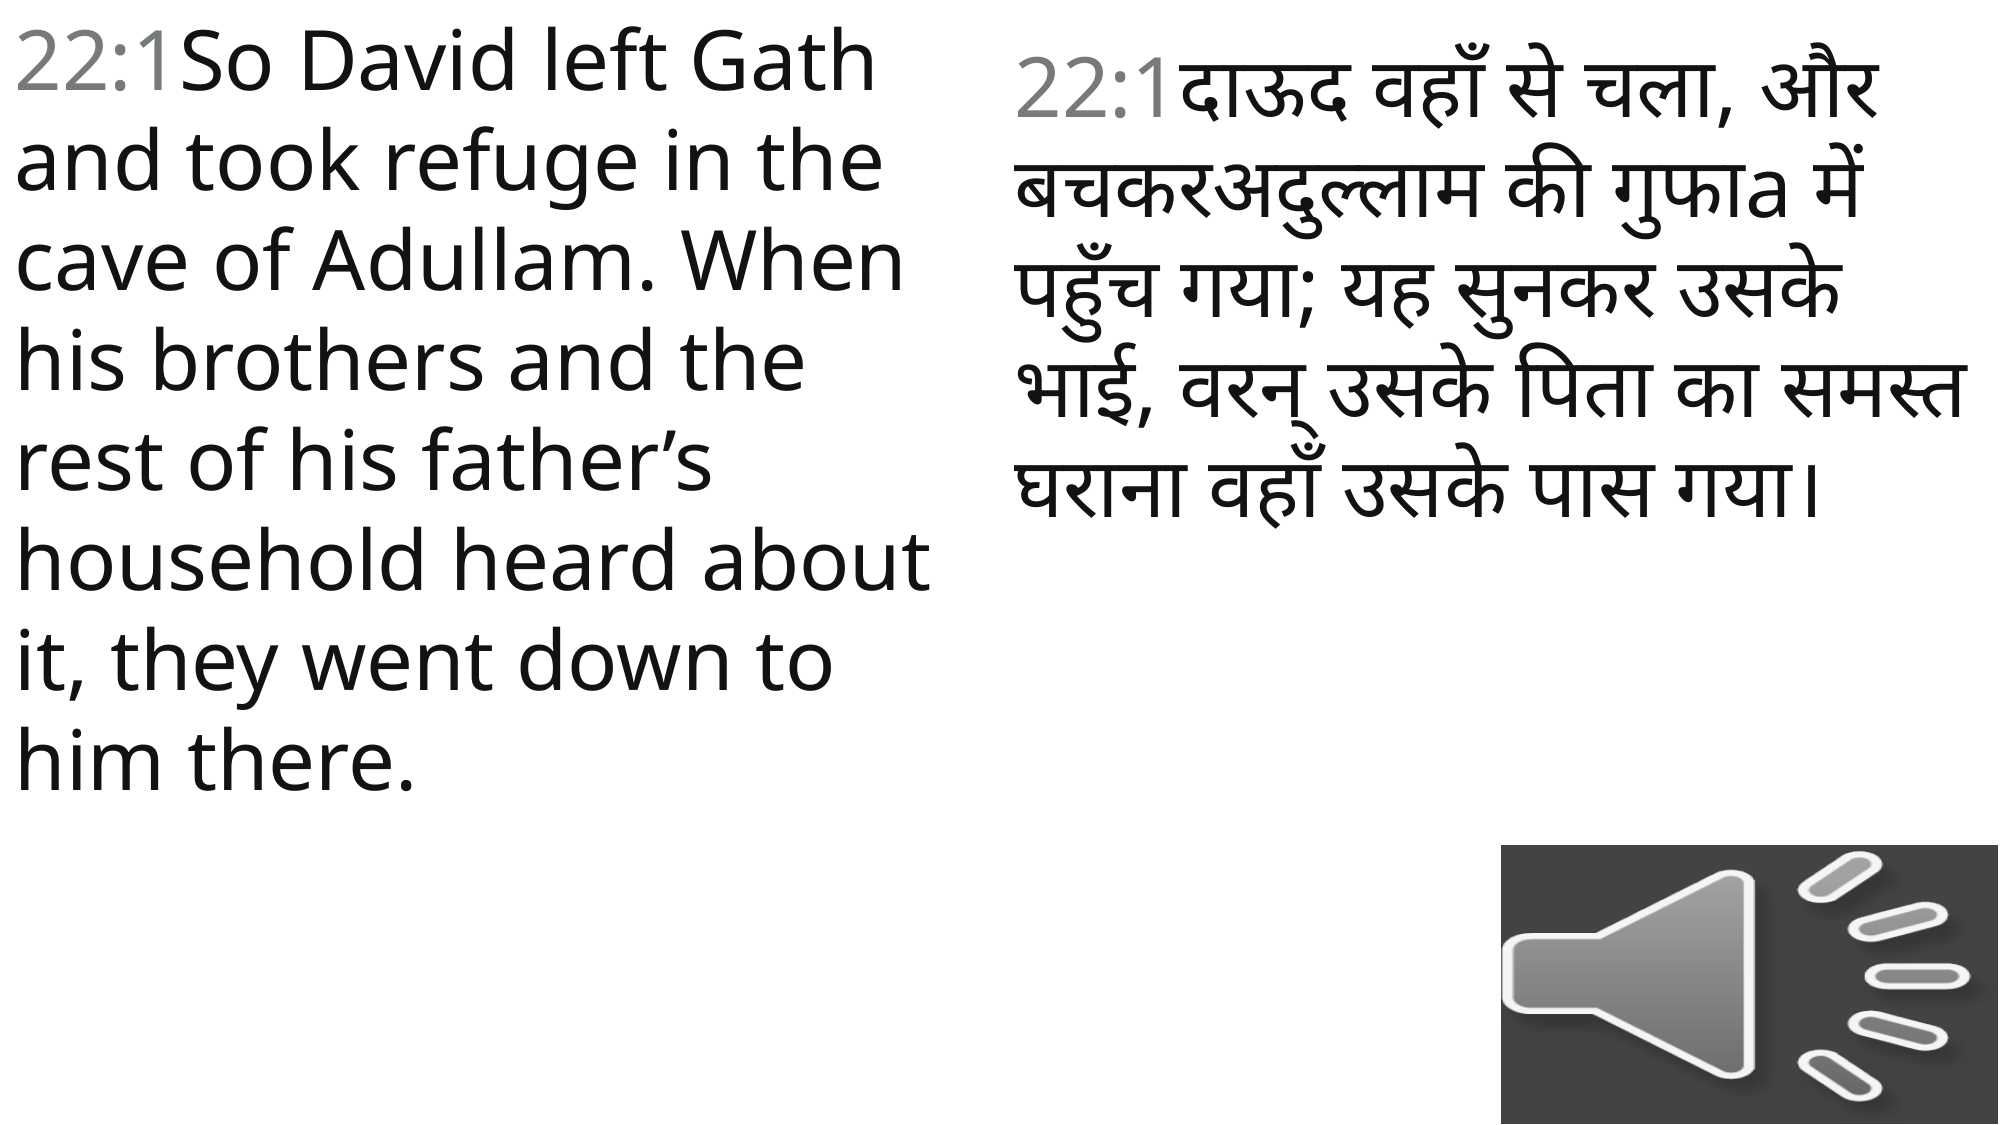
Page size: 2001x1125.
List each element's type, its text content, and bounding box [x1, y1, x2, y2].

text_box 22:1So David left Gath and took refuge in the cave of Adullam. When his brothers and the rest of his father’s household heard about it, they went down to him there. [0, 0, 981, 1125]
text_box 22:1दाऊद वहाँ से चला, और बचकरअदुल्लाम की गुफाa में पहुँच गया; यह सुनकर उसके भाई, वरन् उसके पिता का समस्त घराना वहाँ उसके पास गया। [999, 27, 2000, 1104]
picture [1500, 843, 2000, 1125]
